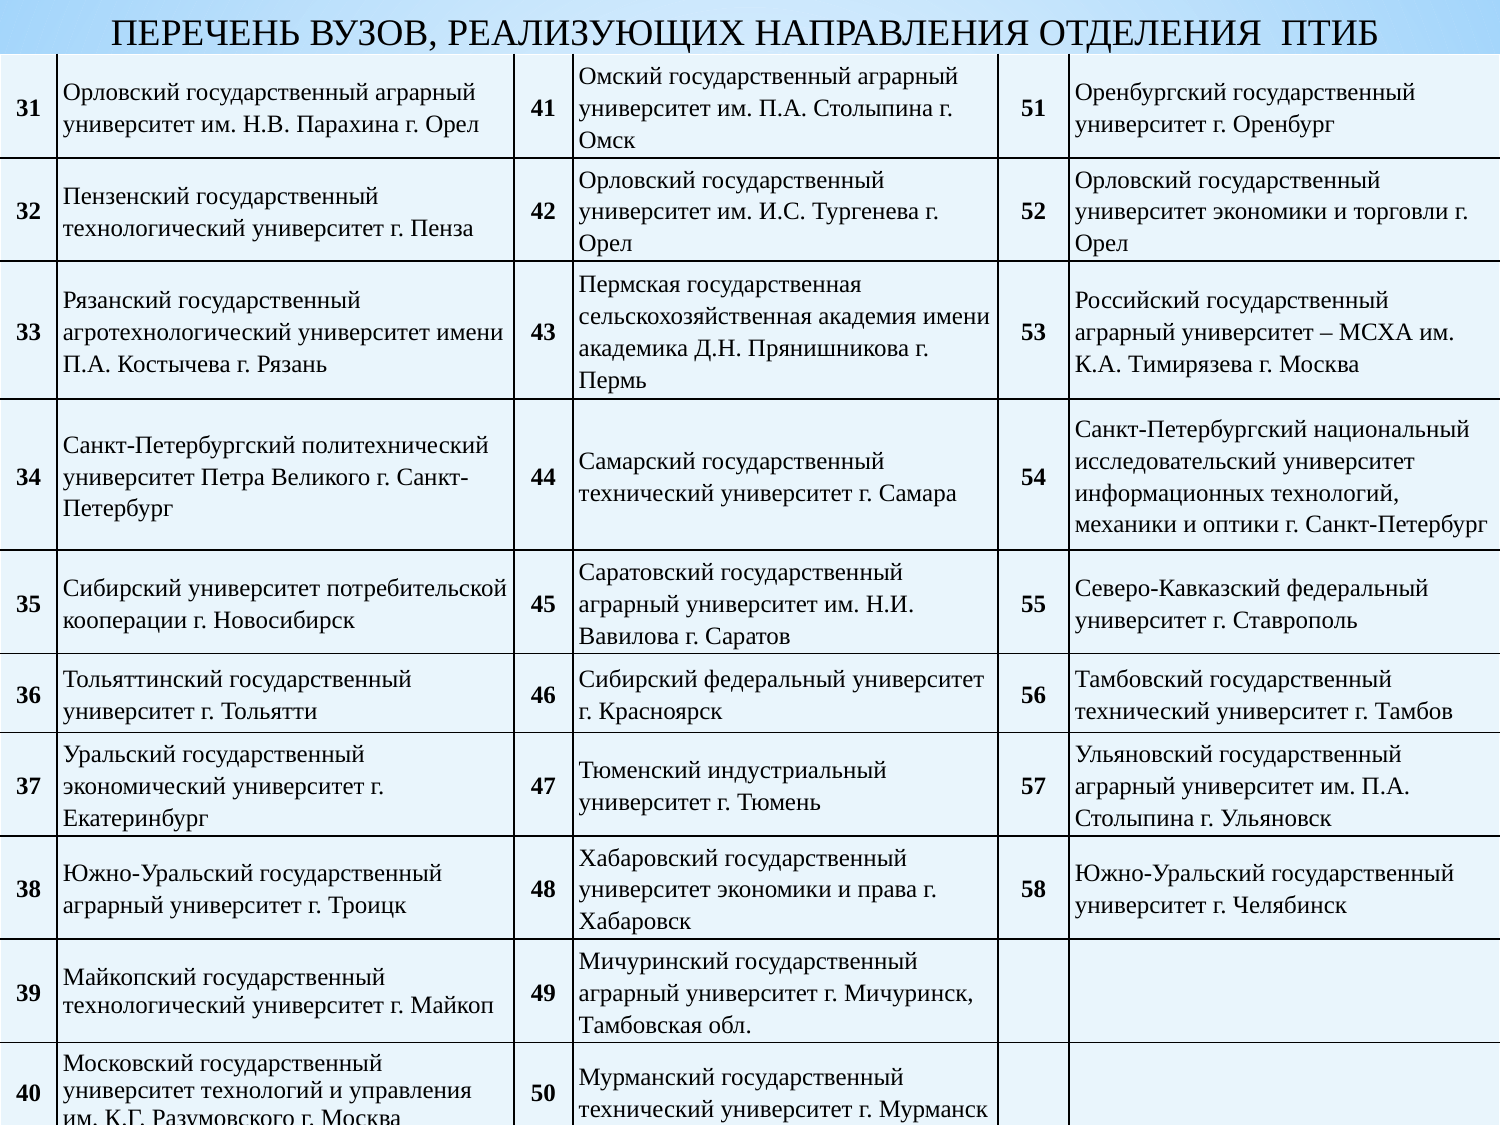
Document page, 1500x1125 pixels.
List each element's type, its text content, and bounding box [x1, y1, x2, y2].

table_cell Орловский государственный университет экономики и торговли г. Орел [1070, 159, 1499, 260]
table_cell 40 [1, 1043, 56, 1125]
table_header 31 [1, 55, 56, 157]
table_cell Хабаровский государственный университет экономики и права г. Хабаровск [574, 837, 997, 938]
table_cell Сибирский федеральный университет г. Красноярск [574, 654, 997, 732]
table_cell [1070, 940, 1499, 1042]
table_cell 36 [1, 654, 56, 732]
table_cell Самарский государственный технический университет г. Самара [574, 400, 997, 549]
table_cell Южно-Уральский государственный университет г. Челябинск [1070, 837, 1499, 938]
text_box ПЕРЕЧЕНЬ ВУЗОВ, РЕАЛИЗУЮЩИХ НАПРАВЛЕНИЯ ОТДЕЛЕНИЯ ПТИБ [95, 0, 1395, 54]
table_header Орловский государственный аграрный университет им. Н.В. Парахина г. Орел [58, 55, 513, 157]
table_header Омский государственный аграрный университет им. П.А. Столыпина г. Омск [574, 55, 997, 157]
table_cell Рязанский государственный агротехнологический университет имени П.А. Костычева г. Рязань [58, 262, 513, 398]
table_cell 35 [1, 551, 56, 653]
table_cell 56 [999, 654, 1068, 732]
table_cell Сибирский университет потребительской кооперации г. Новосибирск [58, 551, 513, 653]
table_cell Ульяновский государственный аграрный университет им. П.А. Столыпина г. Ульяновск [1070, 733, 1499, 835]
table_cell 54 [999, 400, 1068, 549]
table_header 51 [999, 55, 1068, 157]
table_cell Северо-Кавказский федеральный университет г. Ставрополь [1070, 551, 1499, 653]
table_cell Саратовский государственный аграрный университет им. Н.И. Вавилова г. Саратов [574, 551, 997, 653]
table_cell Уральский государственный экономический университет г. Екатеринбург [58, 733, 513, 835]
table_cell Тюменский индустриальный университет г. Тюмень [574, 733, 997, 835]
table_cell Тамбовский государственный технический университет г. Тамбов [1070, 654, 1499, 732]
table_cell Российский государственный аграрный университет – МСХА им. К.А. Тимирязева г. Москва [1070, 262, 1499, 398]
table_cell 53 [999, 262, 1068, 398]
table_cell 49 [515, 940, 572, 1042]
table_cell Пермская государственная сельскохозяйственная академия имени академика Д.Н. Прянишникова г. Пермь [574, 262, 997, 398]
table_cell Майкопский государственный технологический университет г. Майкоп [58, 940, 513, 1042]
table_cell 52 [999, 159, 1068, 260]
table_cell Орловский государственный университет им. И.С. Тургенева г. Орел [574, 159, 997, 260]
table_cell 43 [515, 262, 572, 398]
table_cell 37 [1, 733, 56, 835]
table_header 41 [515, 55, 572, 157]
table_cell 45 [515, 551, 572, 653]
table_cell [999, 1043, 1068, 1125]
table_cell 38 [1, 837, 56, 938]
table_cell [1070, 1043, 1499, 1125]
table_cell 44 [515, 400, 572, 549]
table_cell 39 [1, 940, 56, 1042]
table_cell 46 [515, 654, 572, 732]
table_header Оренбургский государственный университет г. Оренбург [1070, 55, 1499, 157]
table_cell Мичуринский государственный аграрный университет г. Мичуринск, Тамбовская обл. [574, 940, 997, 1042]
table_cell 57 [999, 733, 1068, 835]
table_cell 55 [999, 551, 1068, 653]
table_cell Тольяттинский государственный университет г. Тольятти [58, 654, 513, 732]
table_cell 42 [515, 159, 572, 260]
table_cell [999, 940, 1068, 1042]
table_cell 50 [515, 1043, 572, 1125]
table_cell Пензенский государственный технологический университет г. Пенза [58, 159, 513, 260]
table_cell Московский государственный университет технологий и управления им. К.Г. Разумовского г. Москва [58, 1043, 513, 1125]
table_cell 34 [1, 400, 56, 549]
table_cell 58 [999, 837, 1068, 938]
table_cell Мурманский государственный технический университет г. Мурманск [574, 1043, 997, 1125]
table_cell Южно-Уральский государственный аграрный университет г. Троицк [58, 837, 513, 938]
table_cell 32 [1, 159, 56, 260]
table_cell Санкт-Петербургский политехнический университет Петра Великого г. Санкт-Петербург [58, 400, 513, 549]
table_cell 47 [515, 733, 572, 835]
table_cell 48 [515, 837, 572, 938]
table_cell 33 [1, 262, 56, 398]
table_cell Санкт-Петербургский национальный исследовательский университет информационных технологий, механики и оптики г. Санкт-Петербург [1070, 400, 1499, 549]
